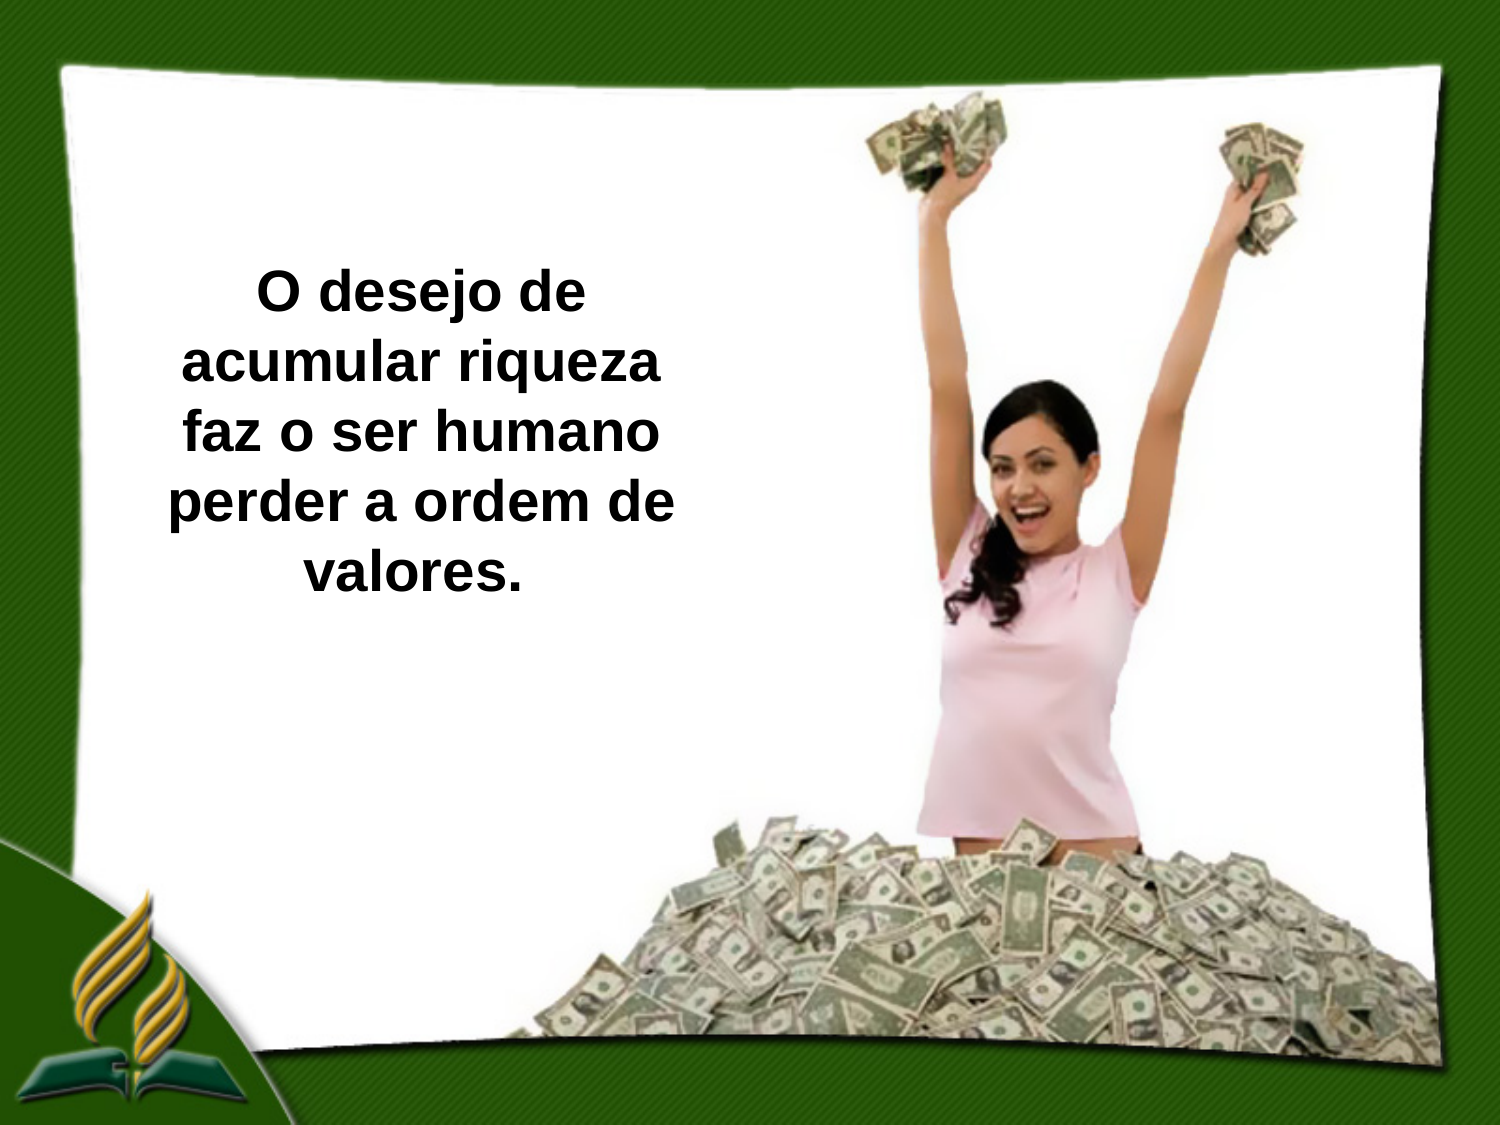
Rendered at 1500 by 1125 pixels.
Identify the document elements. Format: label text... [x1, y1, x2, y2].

picture [0, 0, 1500, 1125]
text_box O desejo de acumular riqueza faz o ser humano perder a ordem de valores. [152, 246, 692, 611]
